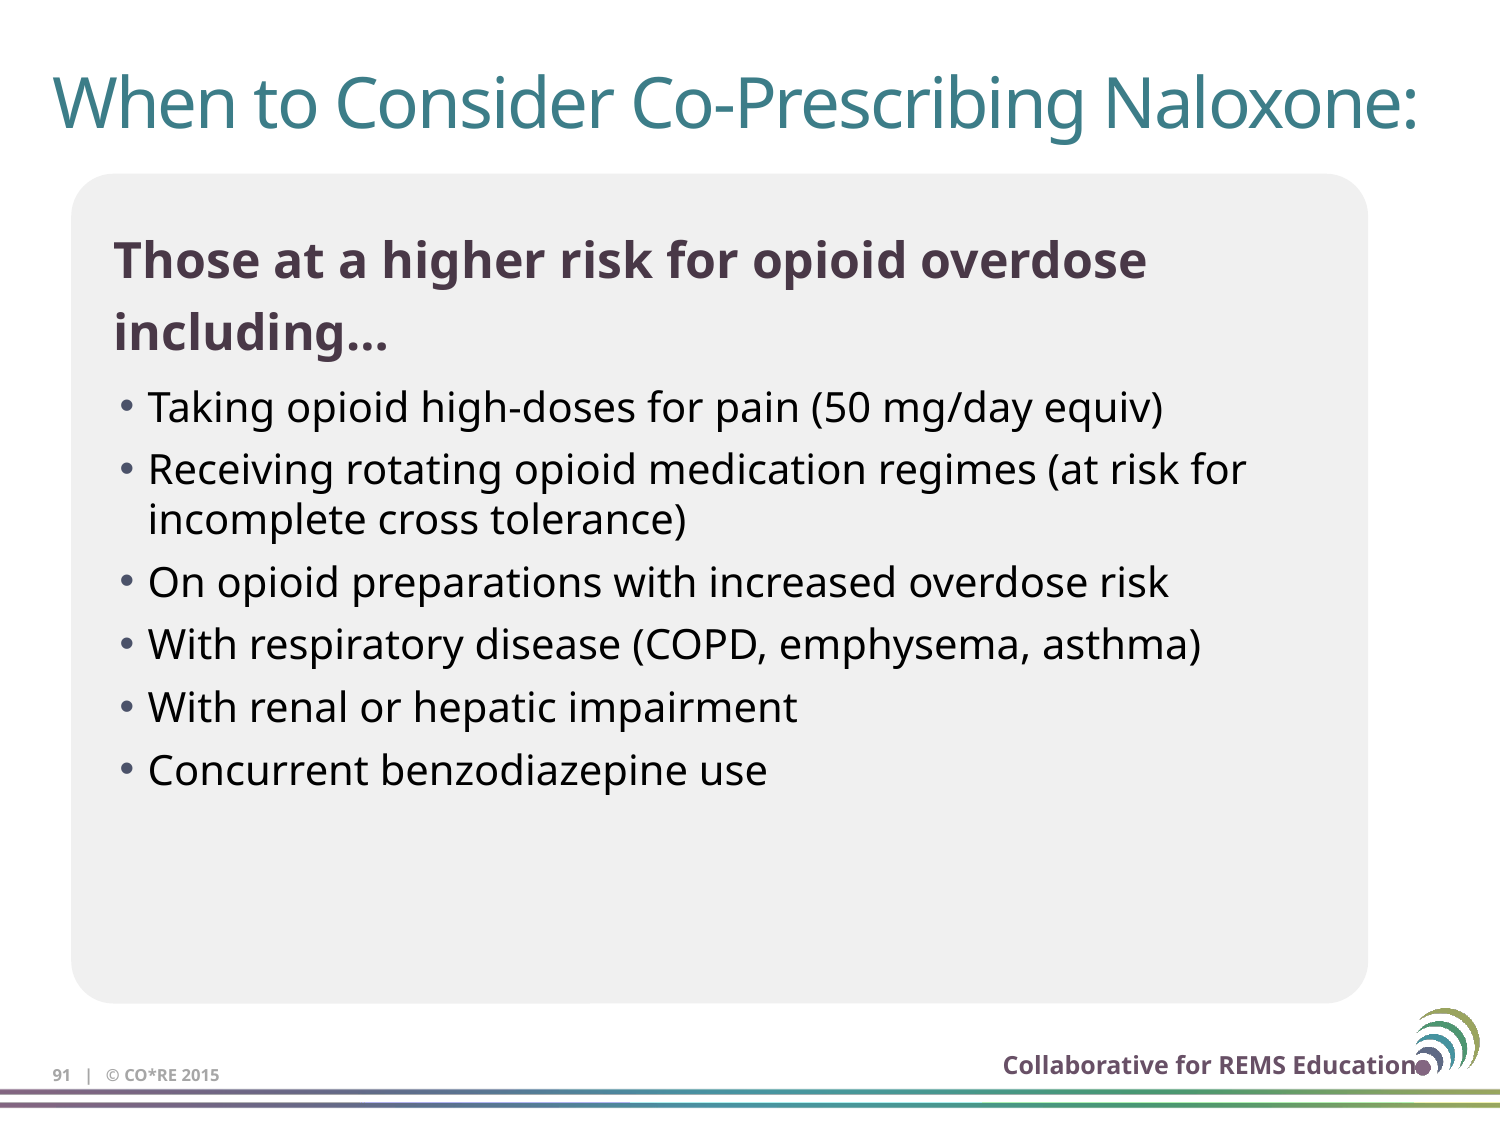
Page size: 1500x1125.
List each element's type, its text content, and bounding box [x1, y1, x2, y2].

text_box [70, 173, 1369, 1004]
picture [0, 1007, 1500, 1118]
slide_number 91 | © CO*RE 2015 [37, 1056, 300, 1096]
title When to Consider Co-Prescribing Naloxone: [37, 50, 1463, 213]
